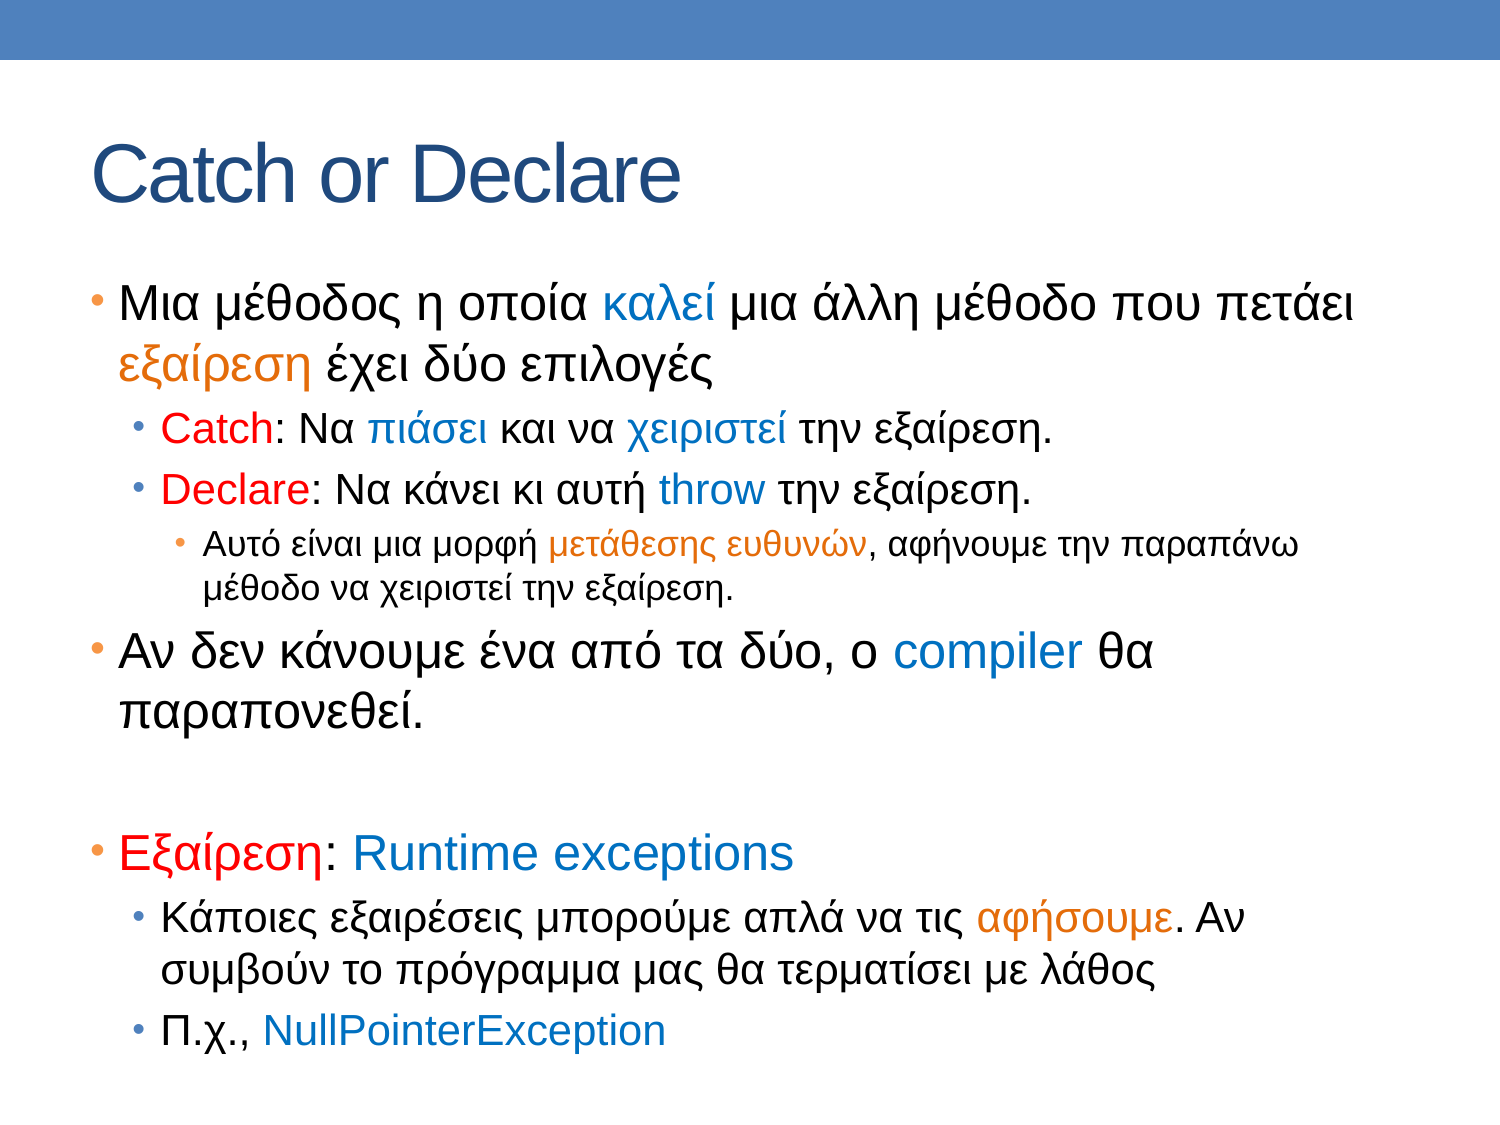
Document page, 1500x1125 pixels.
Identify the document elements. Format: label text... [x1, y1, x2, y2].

list Μια μέθοδος η οποία καλεί μια άλλη μέθοδο που πετάει εξαίρεση έχει δύο επιλογές Catch: Να πιάσει και να χειριστεί την εξαίρεση. Declare: Να κάνει κι αυτή throw την εξαίρεση. Αυτό είναι μια μορφή μετάθεσης ευθυνών, αφήνουμε την παραπάνω μέθοδο να χειριστεί την εξαίρεση. Αν δεν κάνουμε ένα από τα δύο, ο compiler θα παραπονεθεί. Εξαίρεση: Runtime exceptions Κάποιες εξαιρέσεις μπορούμε απλά να τις αφήσουμε. Αν συμβούν το πρόγραμμα μας θα τερματίσει με λάθος Π.χ., NullPointerException [75, 262, 1425, 1063]
title Catch or Declare [75, 87, 1425, 250]
